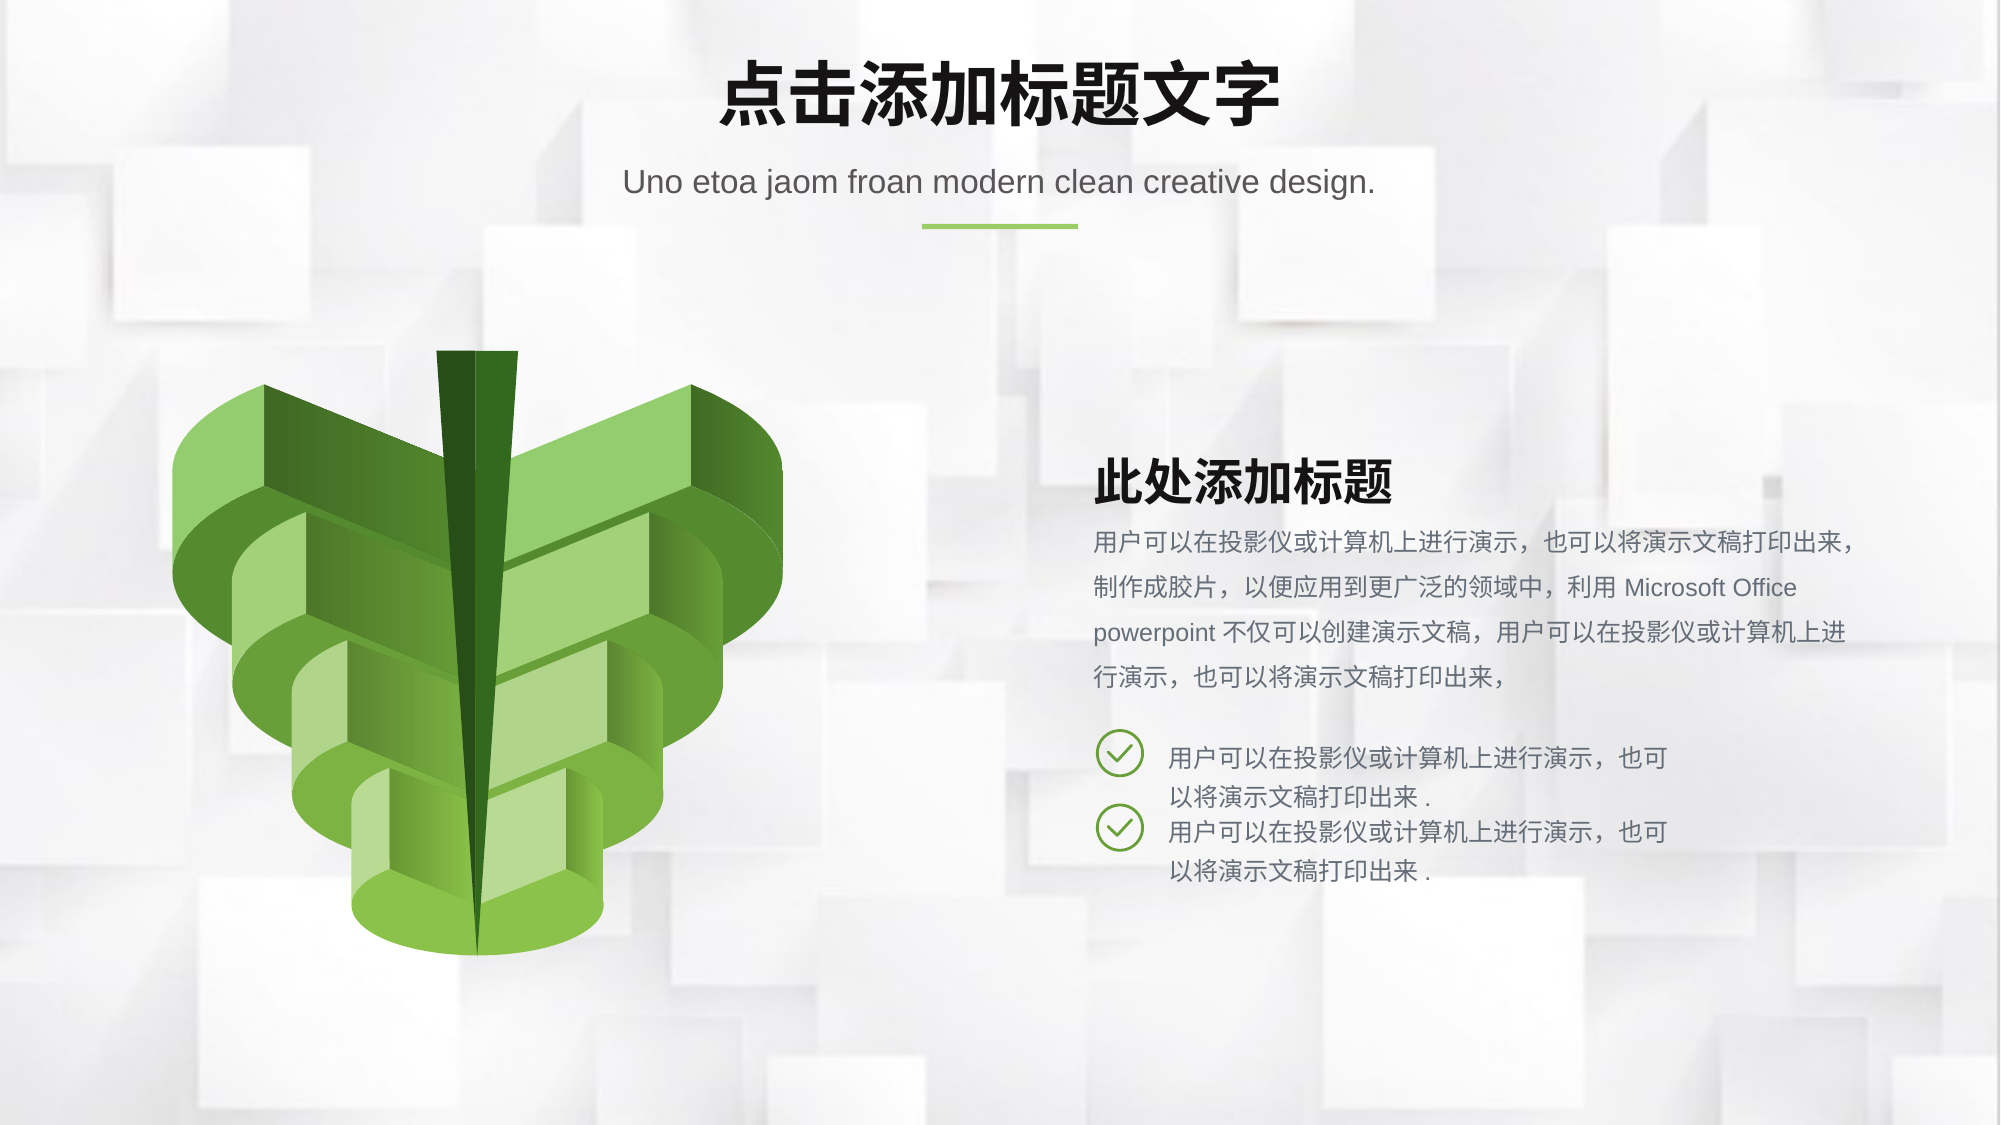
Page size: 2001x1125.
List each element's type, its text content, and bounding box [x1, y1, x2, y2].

picture [0, 0, 2001, 1125]
text_box 用户可以在投影仪或计算机上进行演示，也可以将演示文稿打印出来. [1153, 800, 1686, 852]
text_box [1097, 730, 1143, 777]
text_box 此处添加标题 [1078, 430, 1897, 555]
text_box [1097, 804, 1143, 851]
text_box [141, 350, 814, 957]
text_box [103, 62, 1897, 230]
text_box 用户可以在投影仪或计算机上进行演示，也可以将演示文稿打印出来. [1153, 725, 1686, 778]
text_box 用户可以在投影仪或计算机上进行演示，也可以将演示文稿打印出来，制作成胶片，以便应用到更广泛的领域中，利用Microsoft Office powerpoint不仅可以创建演示文稿，用户可以在投影仪或计算机上进行演示，也可以将演示文稿打印出来， [1078, 504, 1877, 656]
